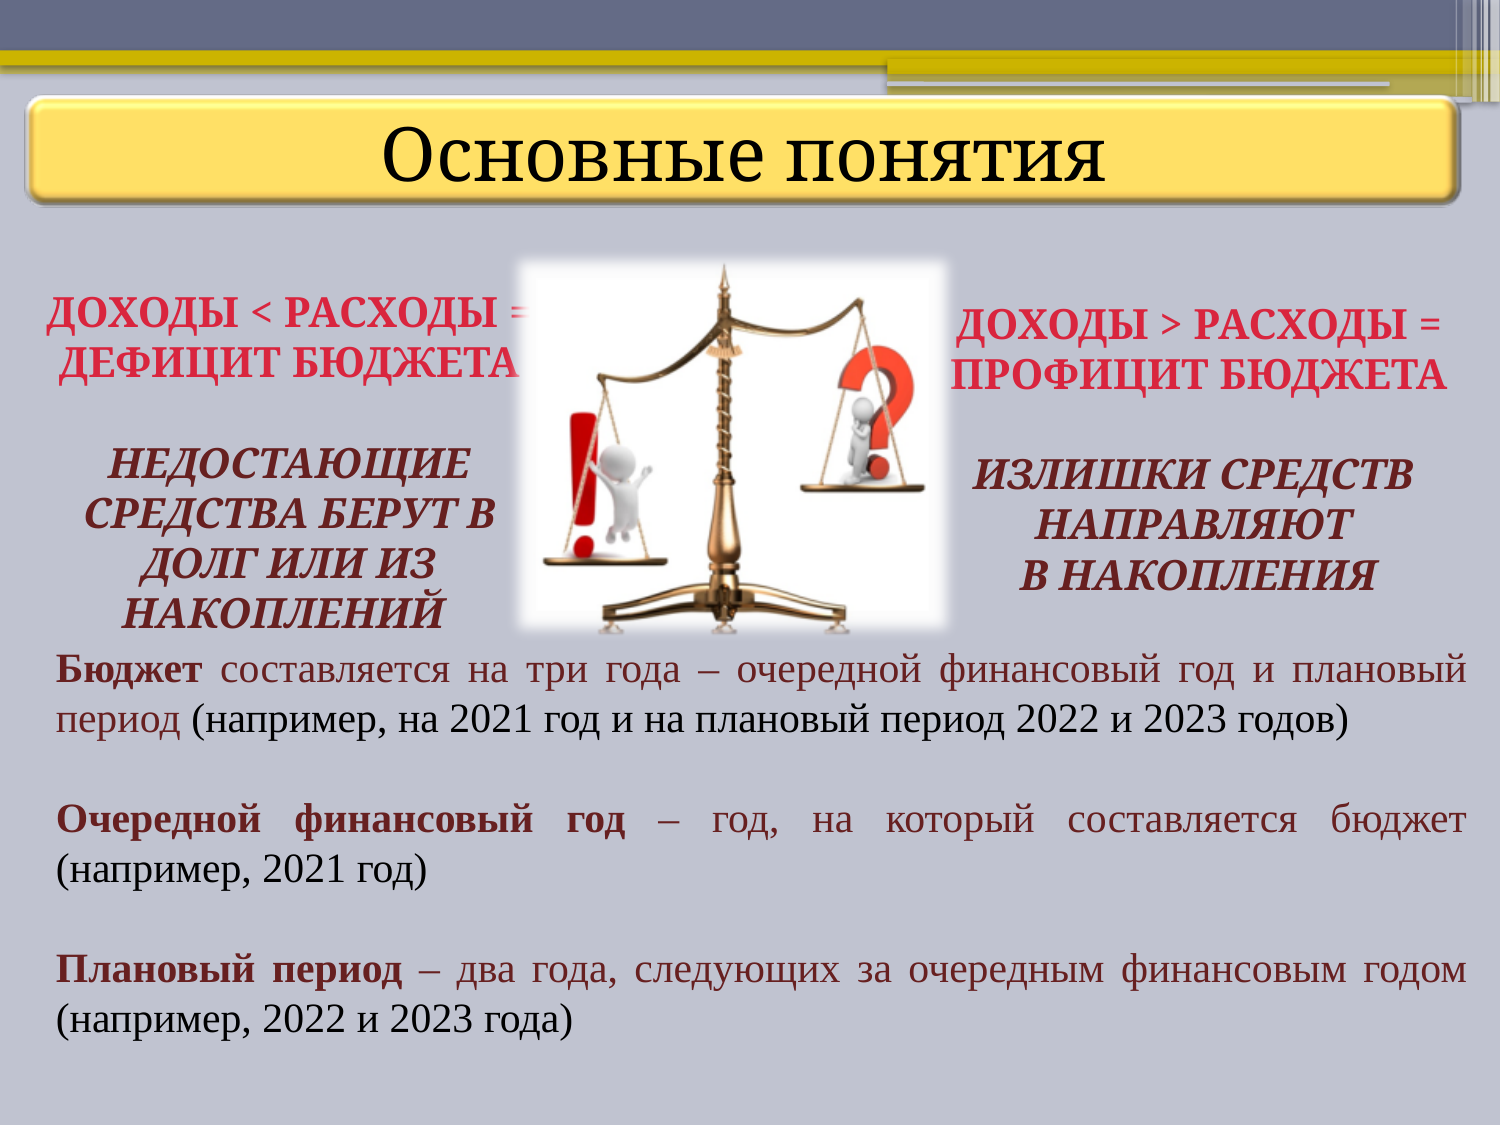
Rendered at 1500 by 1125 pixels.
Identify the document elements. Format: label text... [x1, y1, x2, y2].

text_box Бюджет составляется на три года – очередной финансовый год и плановый период (например, на 2021 год и на плановый период 2022 и 2023 годов) Очередной финансовый год – год, на который составляется бюджет (например, 2021 год) Плановый период – два года, следующих за очередным финансовым годом (например, 2022 и 2023 года) [41, 633, 1483, 1049]
text_box ДОХОДЫ < РАСХОДЫ = ДЕФИЦИТ БЮДЖЕТА НЕДОСТАЮЩИЕ СРЕДСТВА БЕРУТ В ДОЛГ ИЛИ ИЗ НАКОПЛЕНИЙ [29, 278, 496, 644]
picture [501, 243, 965, 647]
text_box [23, 93, 1463, 209]
text_box ДОХОДЫ > РАСХОДЫ = ПРОФИЦИТ БЮДЖЕТА ИЗЛИШКИ СРЕДСТВ НАПРАВЛЯЮТ В НАКОПЛЕНИЯ [970, 290, 1471, 606]
